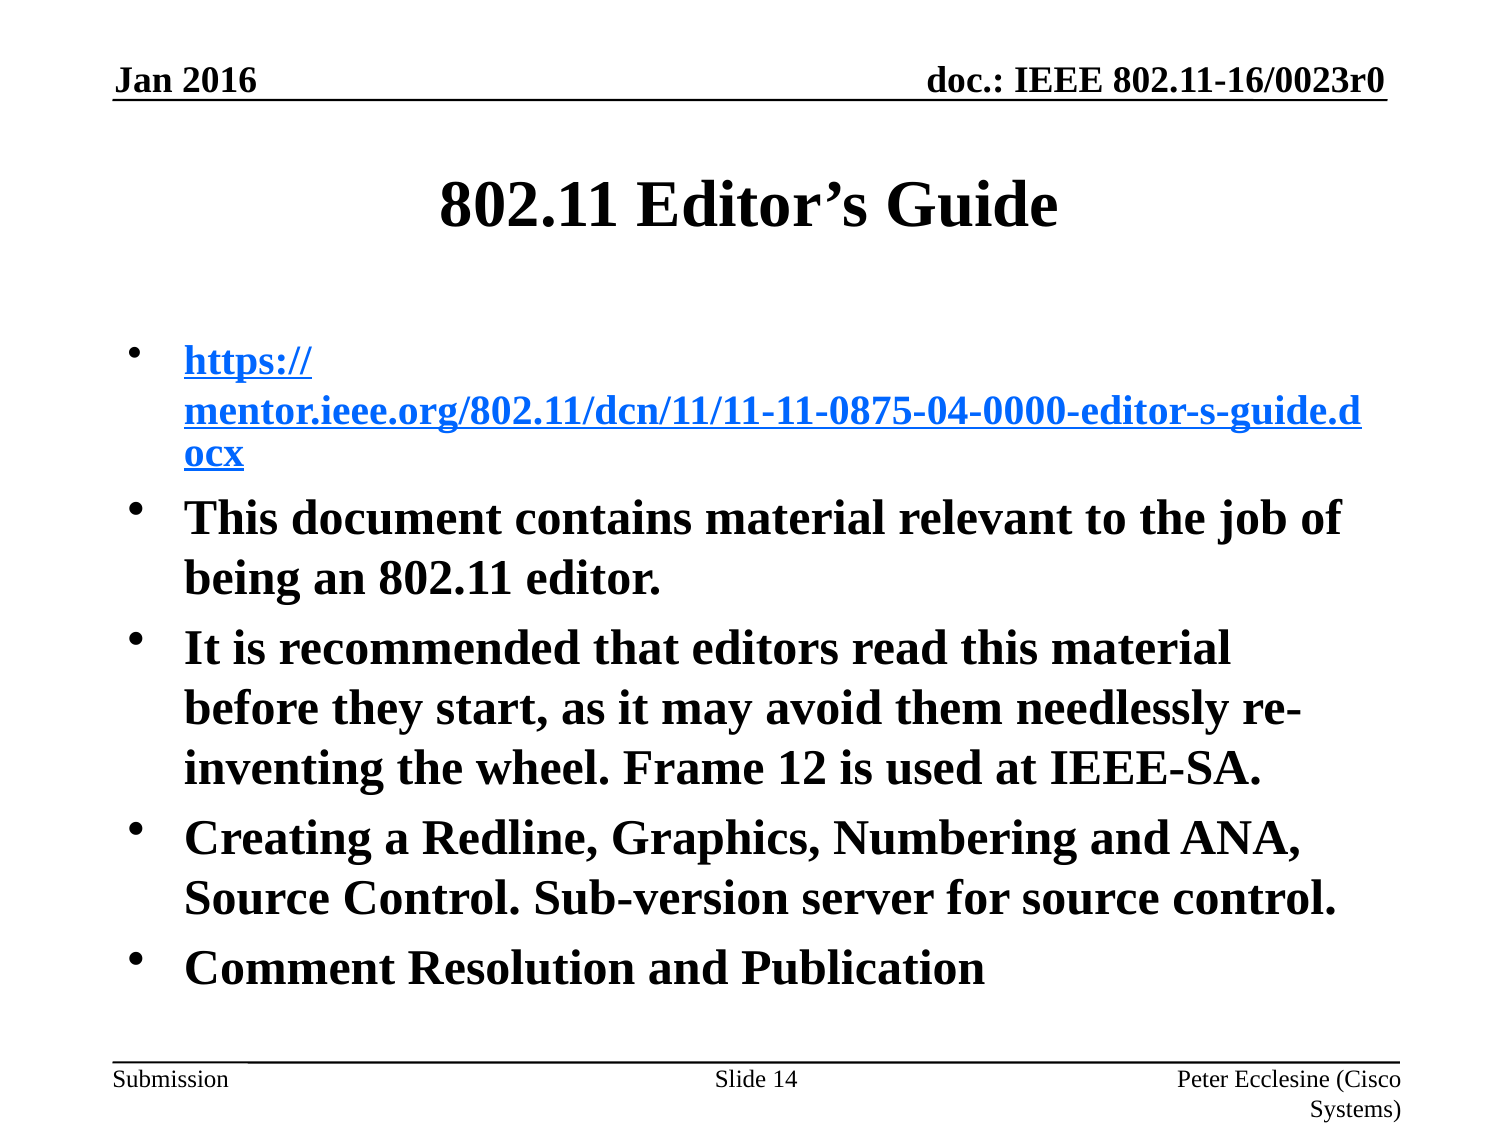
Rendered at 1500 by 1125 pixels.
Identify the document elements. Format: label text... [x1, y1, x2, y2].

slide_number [114, 54, 265, 101]
title 802.11 Editor’s Guide [112, 112, 1388, 288]
list https://mentor.ieee.org/802.11/dcn/11/11-11-0875-04-0000-editor-s-guide.docx This document contains material relevant to the job of being an 802.11 editor. It is recommended that editors read this material before they start, as it may avoid them needlessly re-inventing the wheel. Frame 12 is used at IEEE-SA. Creating a Redline, Graphics, Numbering and ANA, Source Control. Sub-version server for source control. Comment Resolution and Publication [112, 324, 1388, 1001]
slide_number Slide 14 [712, 1061, 800, 1093]
footer Peter Ecclesine (Cisco Systems) [1164, 1061, 1402, 1093]
